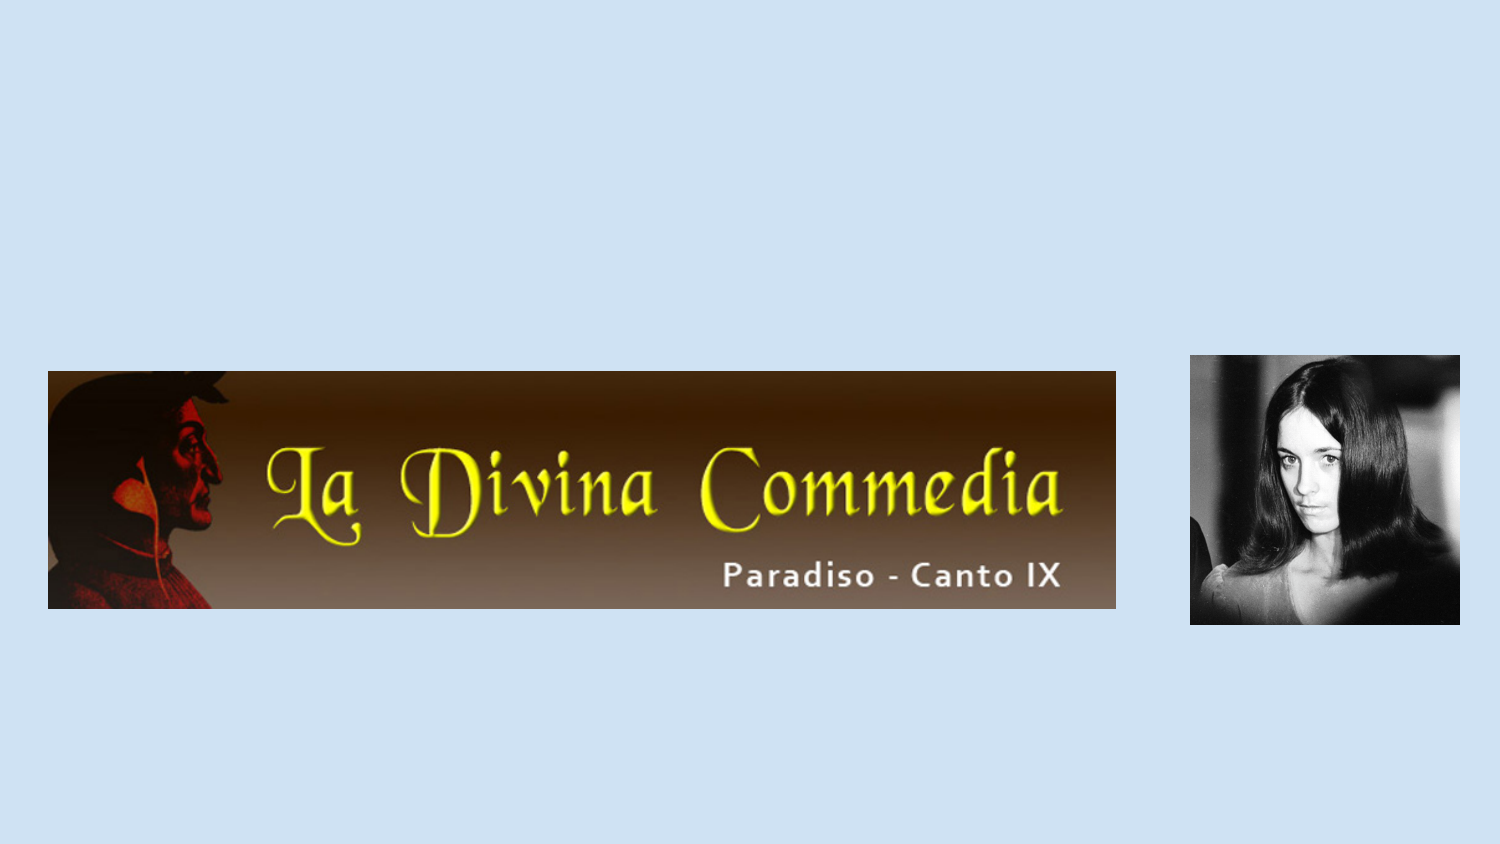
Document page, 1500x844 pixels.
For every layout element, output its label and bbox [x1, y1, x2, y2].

picture [1190, 355, 1461, 626]
picture [48, 371, 1116, 610]
